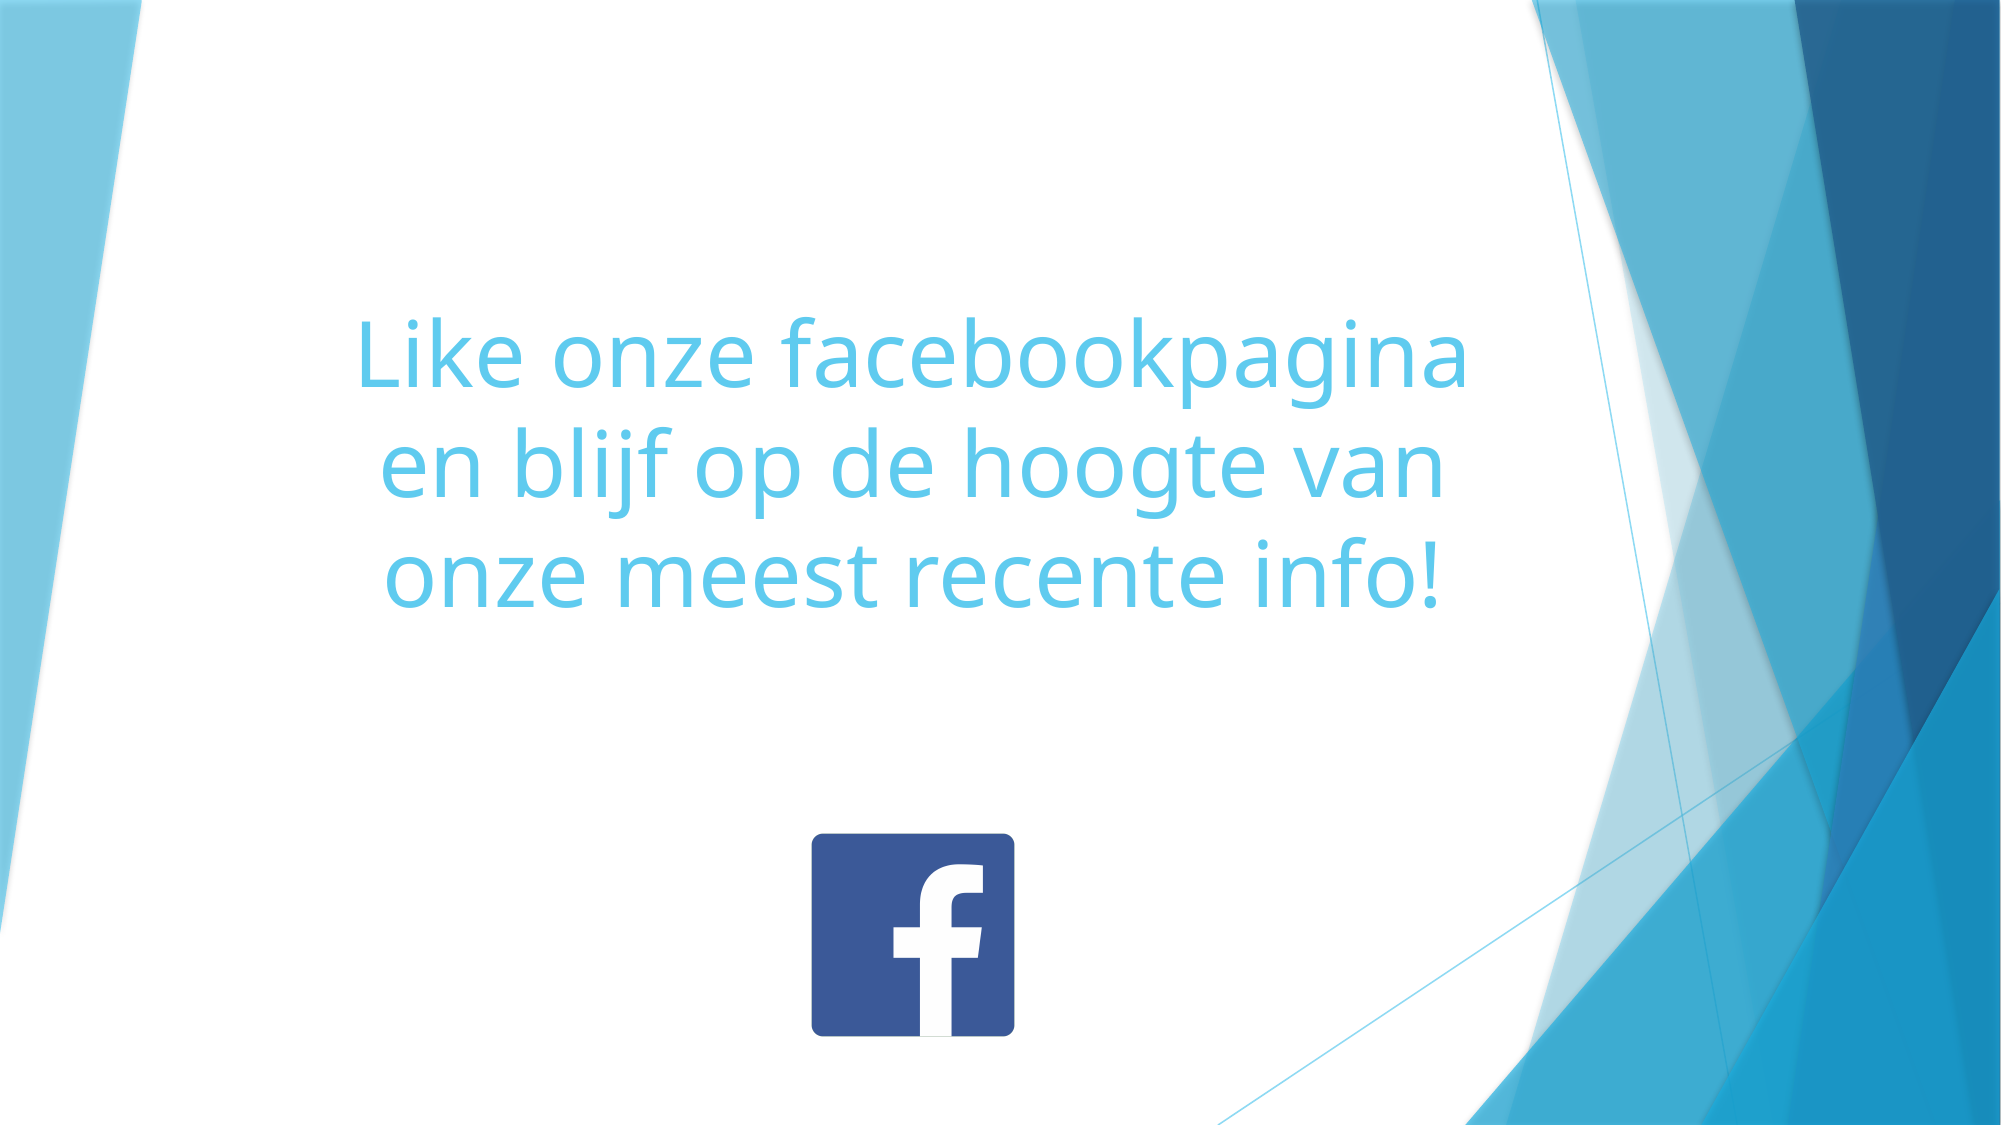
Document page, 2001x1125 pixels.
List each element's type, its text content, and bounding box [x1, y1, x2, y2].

text_box [975, 409, 1154, 588]
title Like onze facebookpagina en blijf op de hoogte van onze meest recente info! [276, 363, 1551, 634]
picture [808, 830, 1019, 1041]
